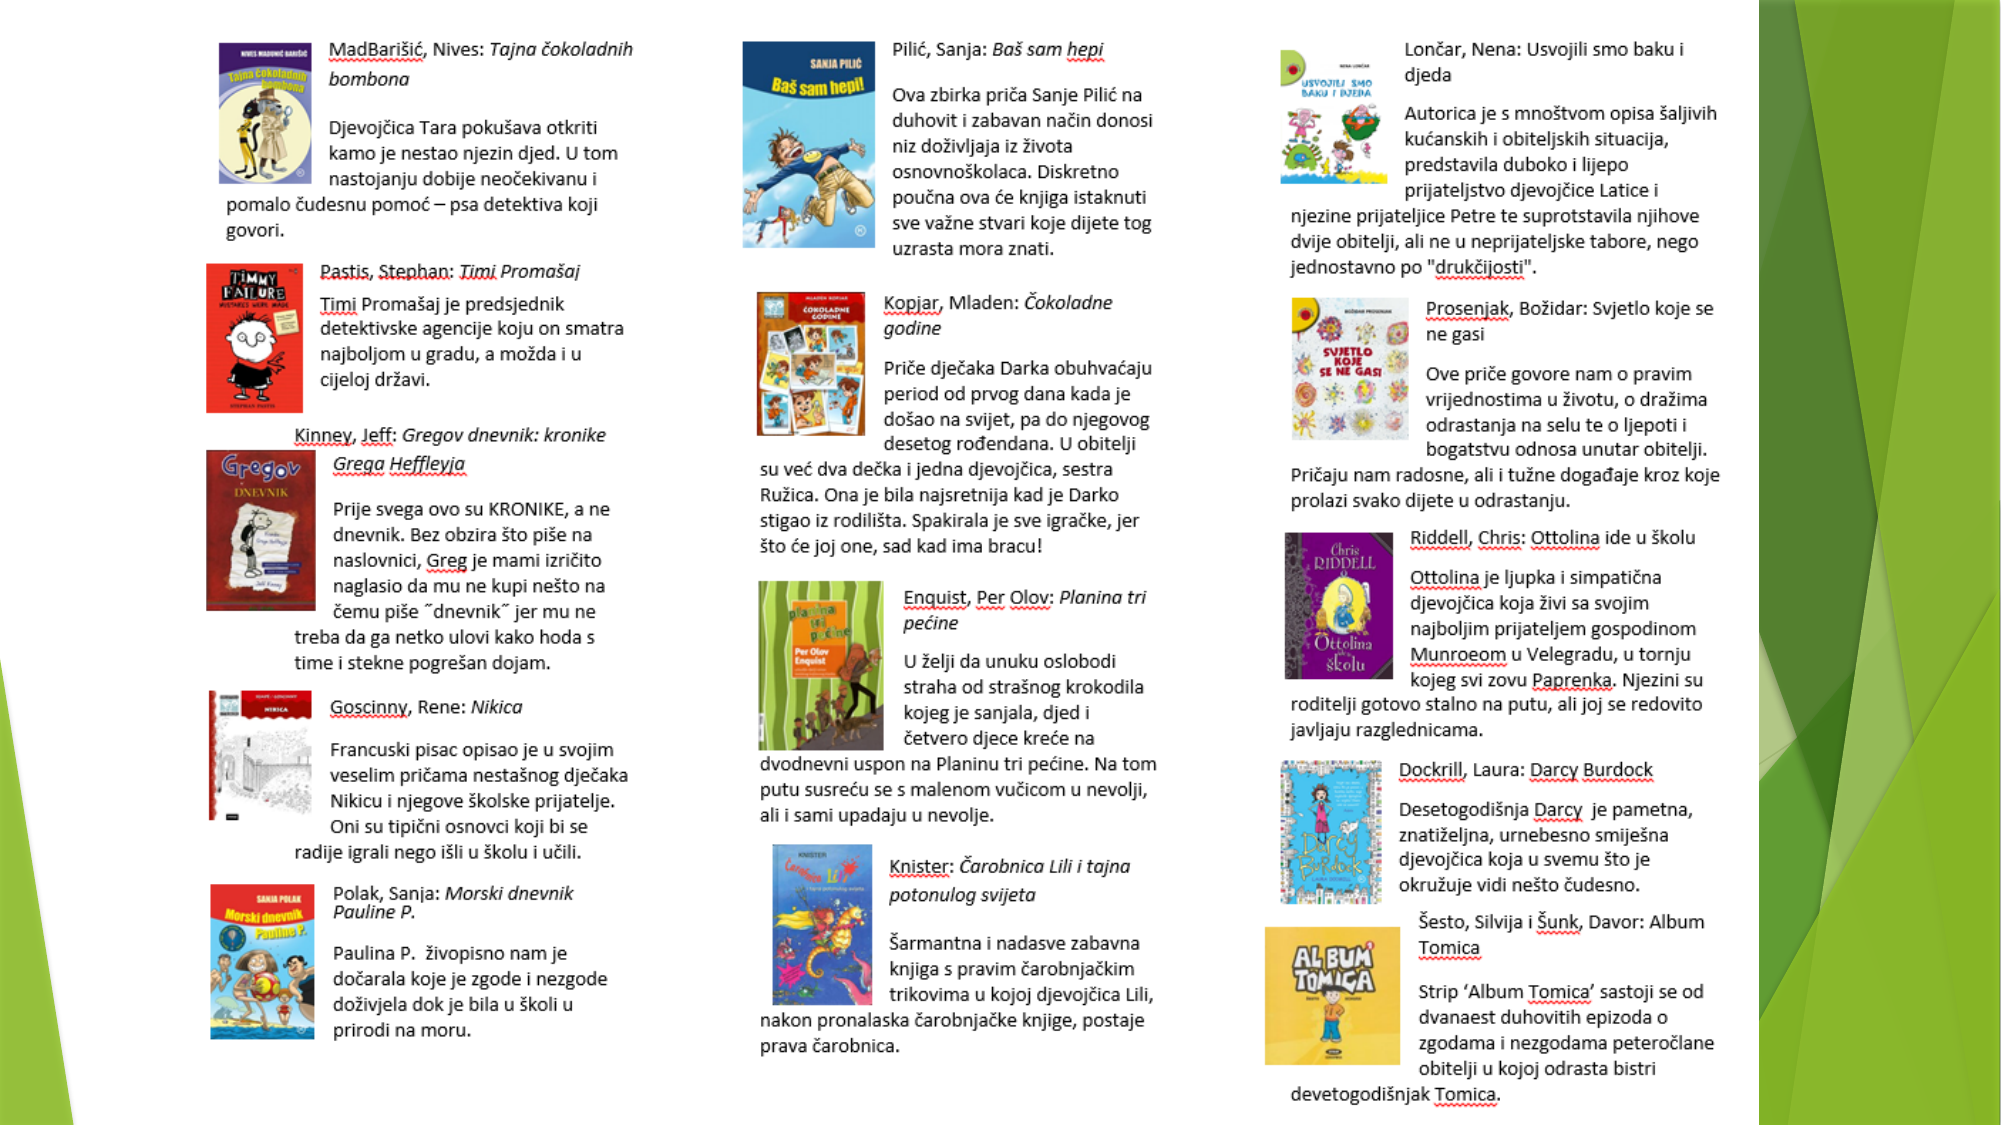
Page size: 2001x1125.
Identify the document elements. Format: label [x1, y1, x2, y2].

picture [168, 0, 1760, 1125]
